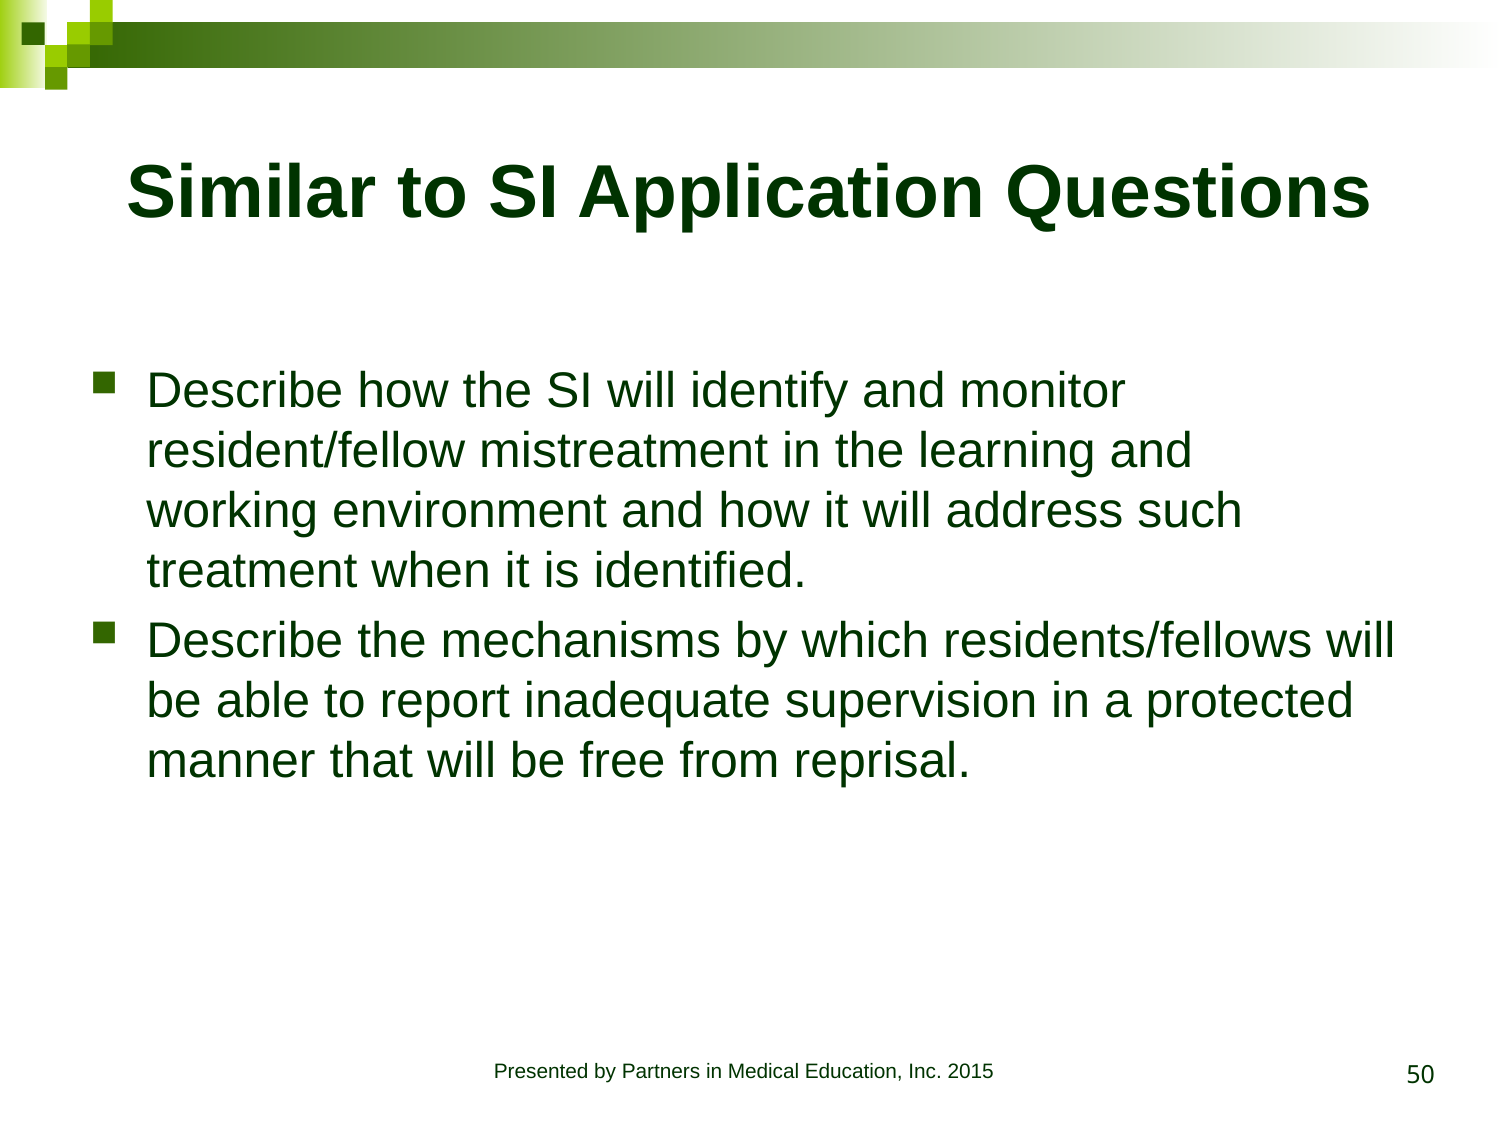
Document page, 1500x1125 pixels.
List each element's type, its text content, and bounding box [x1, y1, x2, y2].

slide_number 50 [1100, 1025, 1450, 1100]
list Describe how the SI will identify and monitor resident/fellow mistreatment in the learning and working environment and how it will address such treatment when it is identified. Describe the mechanisms by which residents/fellows will be able to report inadequate supervision in a protected manner that will be free from reprisal. [75, 350, 1425, 988]
title Similar to SI Application Questions [75, 75, 1425, 300]
footer Presented by Partners in Medical Education, Inc. 2015 [412, 1050, 1075, 1100]
